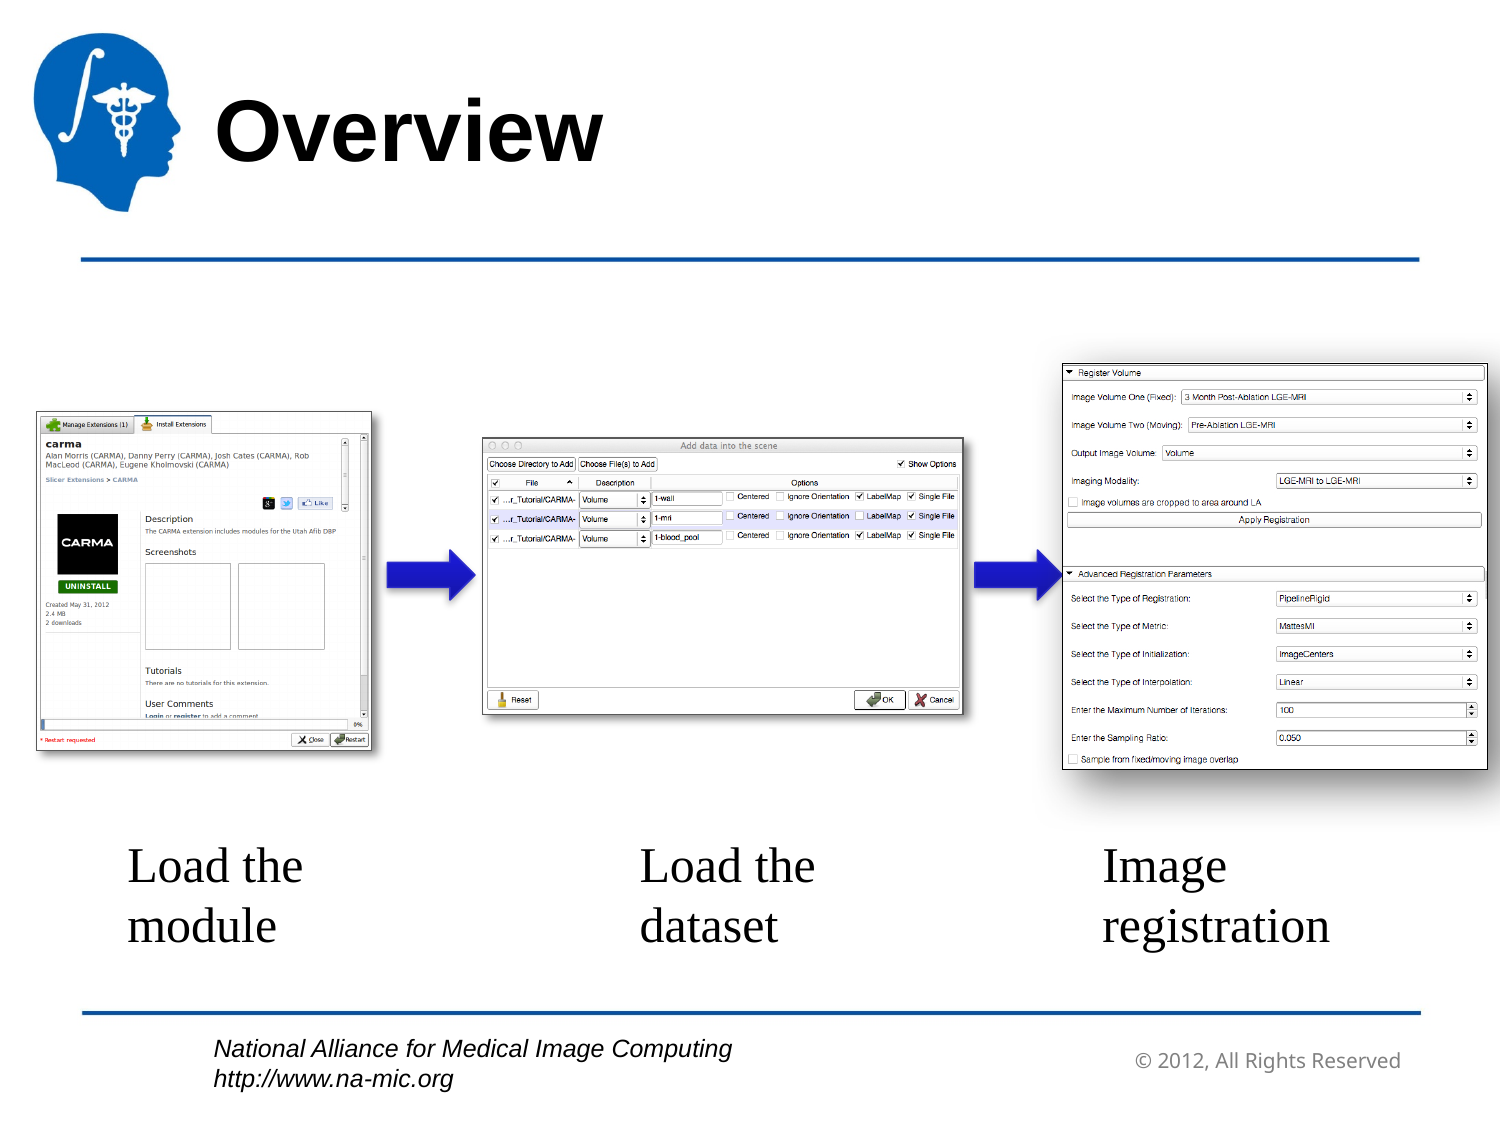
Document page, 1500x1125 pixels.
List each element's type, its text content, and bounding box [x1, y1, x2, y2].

text_box © 2012, All Rights Reserved [1087, 1039, 1417, 1080]
text_box [386, 549, 476, 601]
picture [0, 0, 1500, 1125]
text_box [974, 549, 1044, 601]
text_box Image registration [1087, 824, 1425, 960]
text_box Load the dataset [624, 824, 838, 960]
text_box Overview [199, 24, 1400, 228]
text_box Load the module [112, 824, 325, 960]
